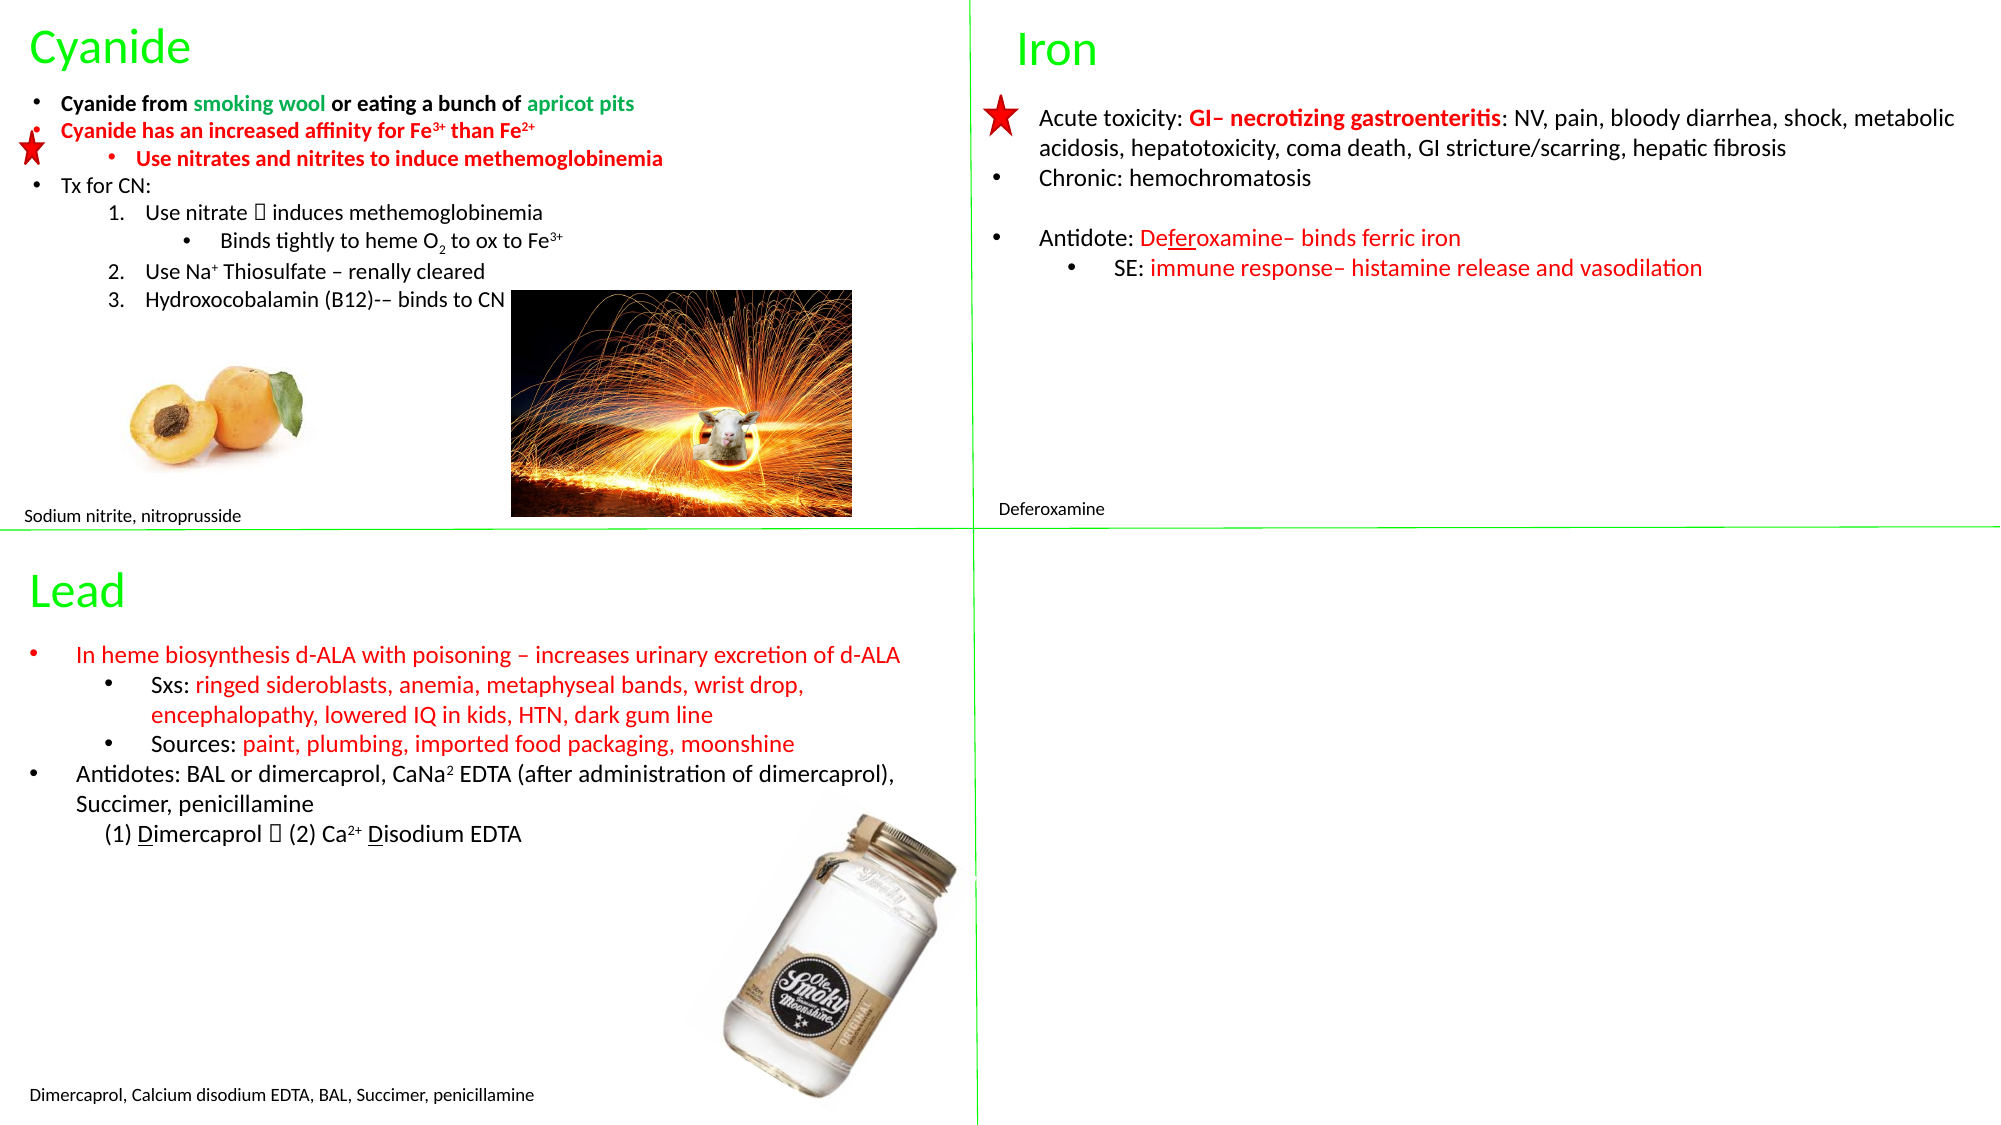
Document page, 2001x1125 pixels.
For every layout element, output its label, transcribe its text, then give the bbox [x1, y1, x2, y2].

text_box Sodium nitrite, nitroprusside [9, 496, 947, 526]
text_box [969, 0, 978, 526]
text_box Deferoxamine [984, 488, 1655, 526]
picture [684, 786, 969, 1114]
text_box Sodium nitrite, nitroprusside [9, 530, 947, 534]
picture [511, 290, 852, 517]
text_box [18, 130, 46, 165]
text_box In heme biosynthesis d-ALA with poisoning – increases urinary excretion of d-ALA Sxs: ringed sideroblasts, anemia, metaphyseal bands, wrist drop, encephalopathy, lowered IQ in kids, HTN, dark gum line Sources: paint, plumbing, imported food packaging, moonshine Antidotes: BAL or dimercaprol, CaNa2 EDTA (after administration of dimercaprol), Succimer, penicillamine (1) Dimercaprol  (2) Ca2+ Disodium EDTA [14, 630, 962, 886]
text_box Dimercaprol, Calcium disodium EDTA, BAL, Succimer, penicillamine [14, 1075, 694, 1113]
text_box Lead [14, 549, 559, 625]
picture [105, 340, 327, 497]
text_box Acute toxicity: GI– necrotizing gastroenteritis: NV, pain, bloody diarrhea, shock, metabolic acidosis, hepatotoxicity, coma death, GI stricture/scarring, hepatic fibrosis Chronic: hemochromatosis Antidote: Deferoxamine– binds ferric iron SE: immune response– histamine release and vasodilation [978, 94, 2000, 289]
text_box Iron [1001, 8, 1949, 83]
text_box [982, 94, 1020, 137]
text_box Cyanide [14, 5, 886, 81]
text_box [969, 530, 978, 1125]
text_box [0, 526, 2000, 530]
text_box Cyanide from smoking wool or eating a bunch of apricot pits Cyanide has an increased affinity for Fe3+ than Fe2+ Use nitrates and nitrites to induce methemoglobinemia Tx for CN: Use nitrate  induces methemoglobinemia Binds tightly to heme O2 to ox to Fe3+ Use Na+ Thiosulfate – renally cleared Hydroxocobalamin (B12)-– binds to CN [18, 80, 957, 347]
